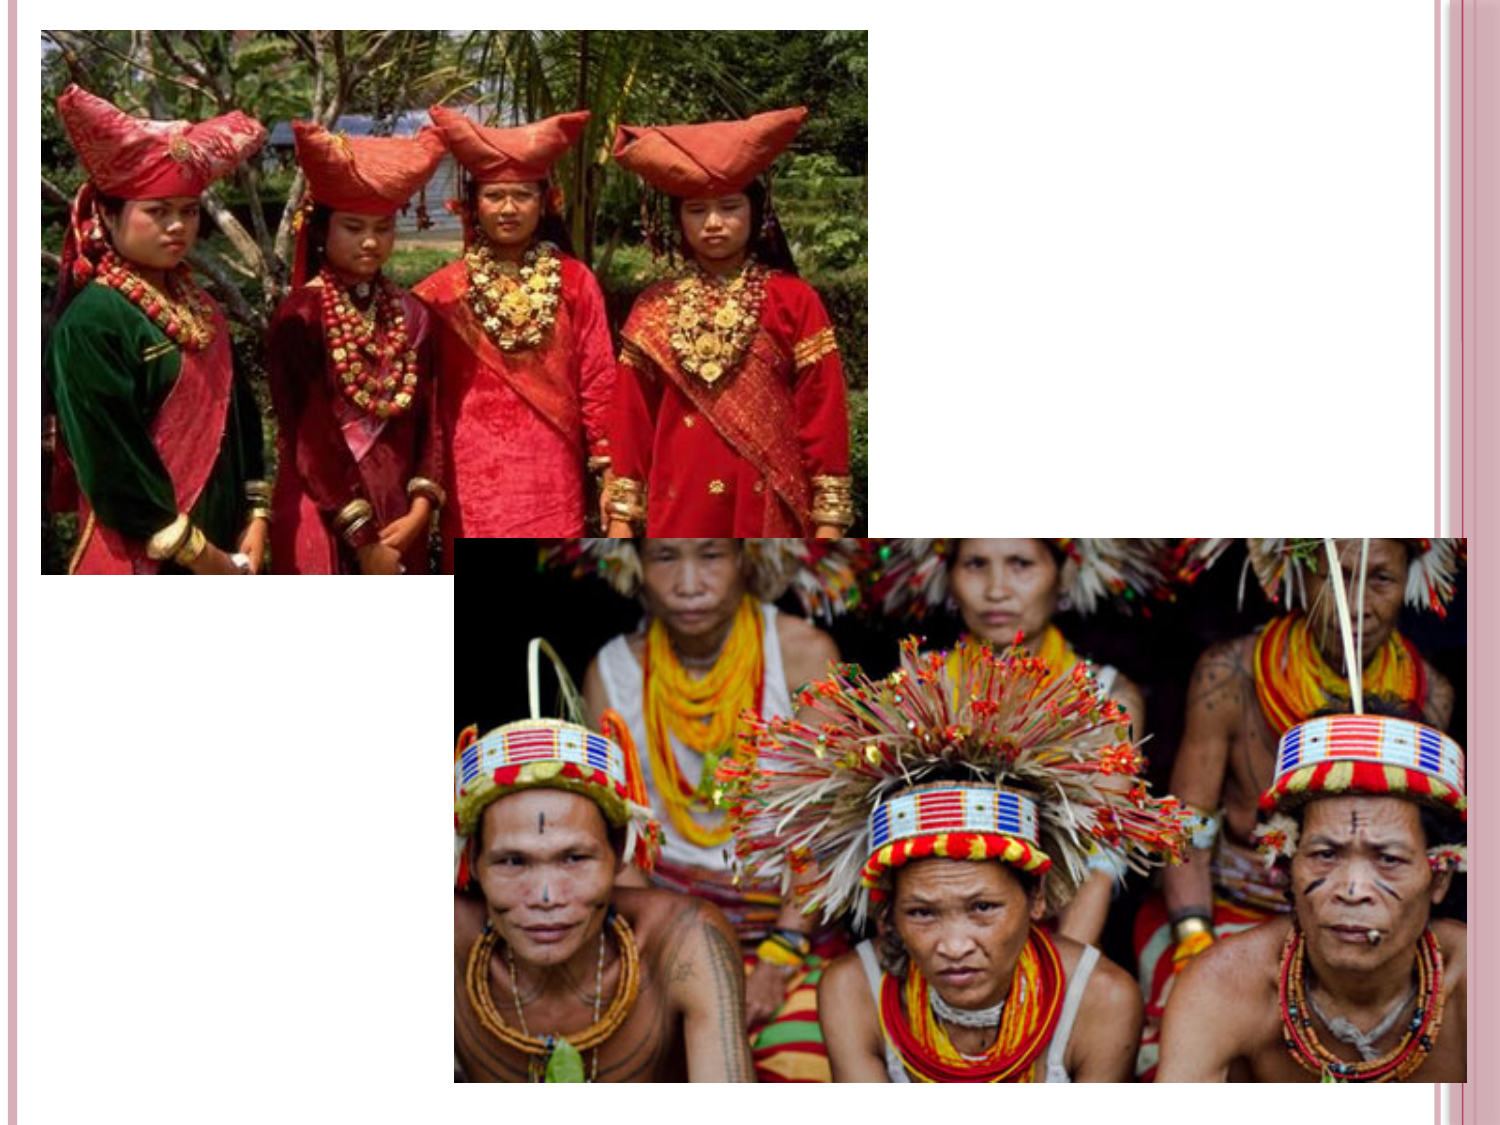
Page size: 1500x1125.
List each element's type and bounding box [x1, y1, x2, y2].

picture [40, 30, 1467, 1083]
